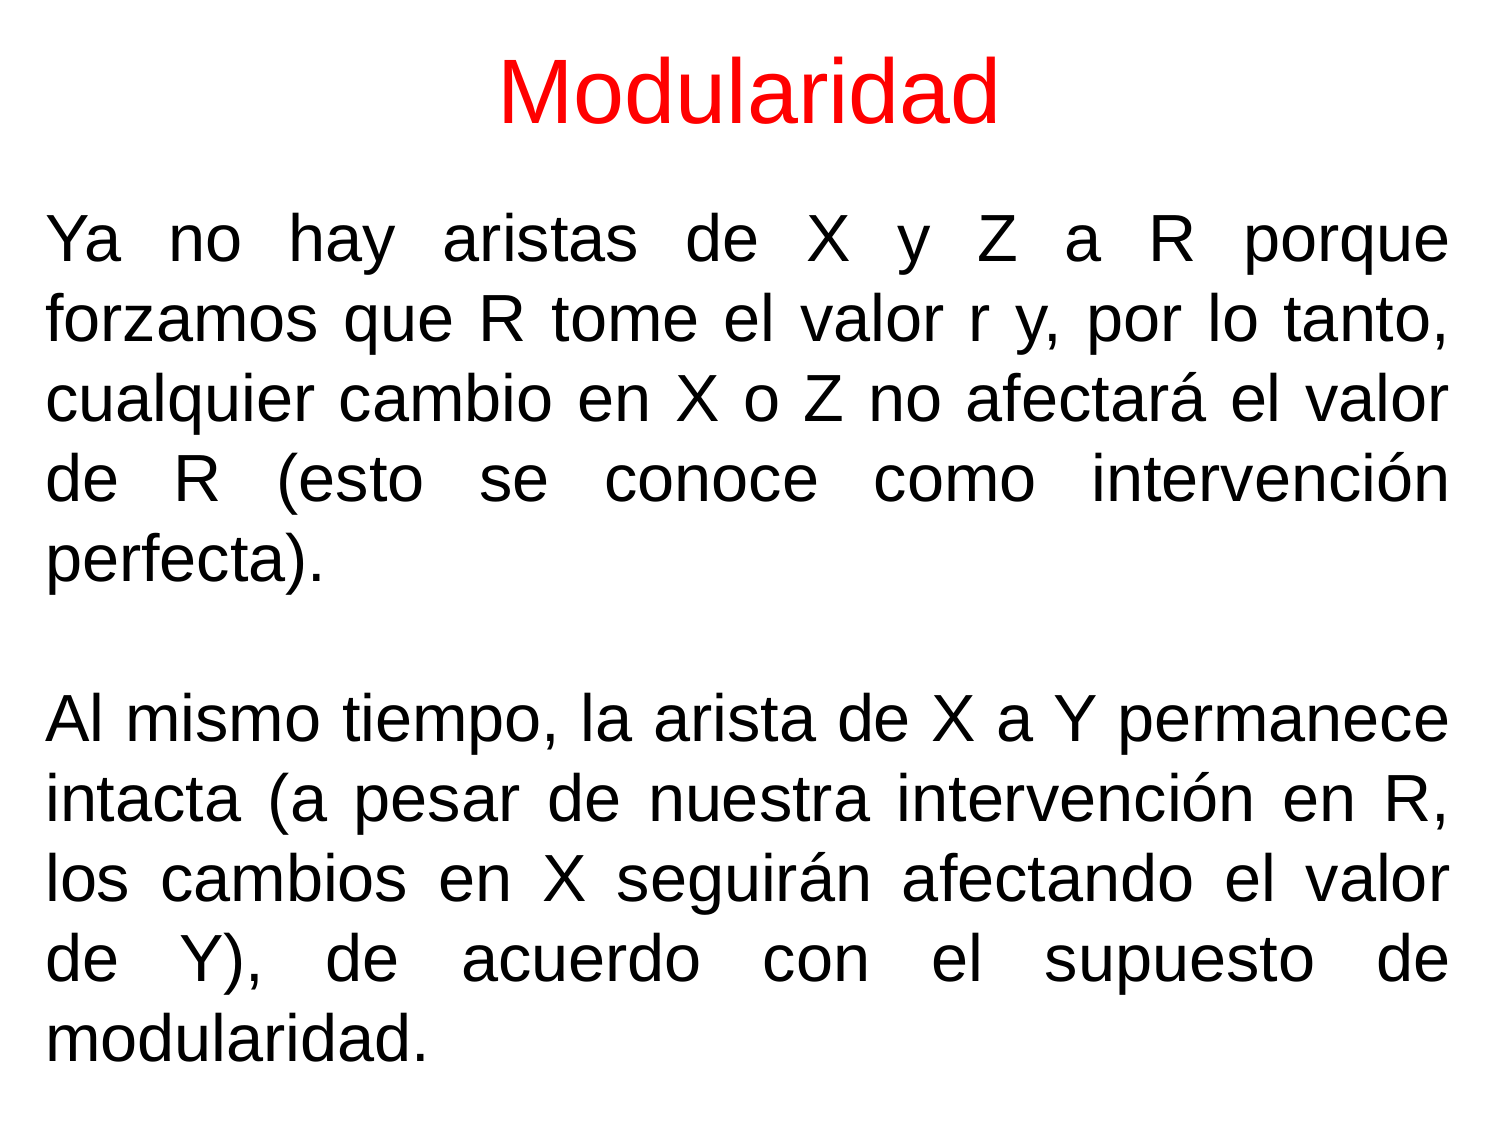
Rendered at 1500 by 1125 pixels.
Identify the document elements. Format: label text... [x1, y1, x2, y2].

title Modularidad [0, 0, 1500, 188]
text_box Ya no hay aristas de X y Z a R porque forzamos que R tome el valor r y, por lo tanto, cualquier cambio en X o Z no afectará el valor de R (esto se conoce como intervención perfecta). Al mismo tiempo, la arista de X a Y permanece intacta (a pesar de nuestra intervención en R, los cambios en X seguirán afectando el valor de Y), de acuerdo con el supuesto de modularidad. [30, 187, 1466, 1082]
